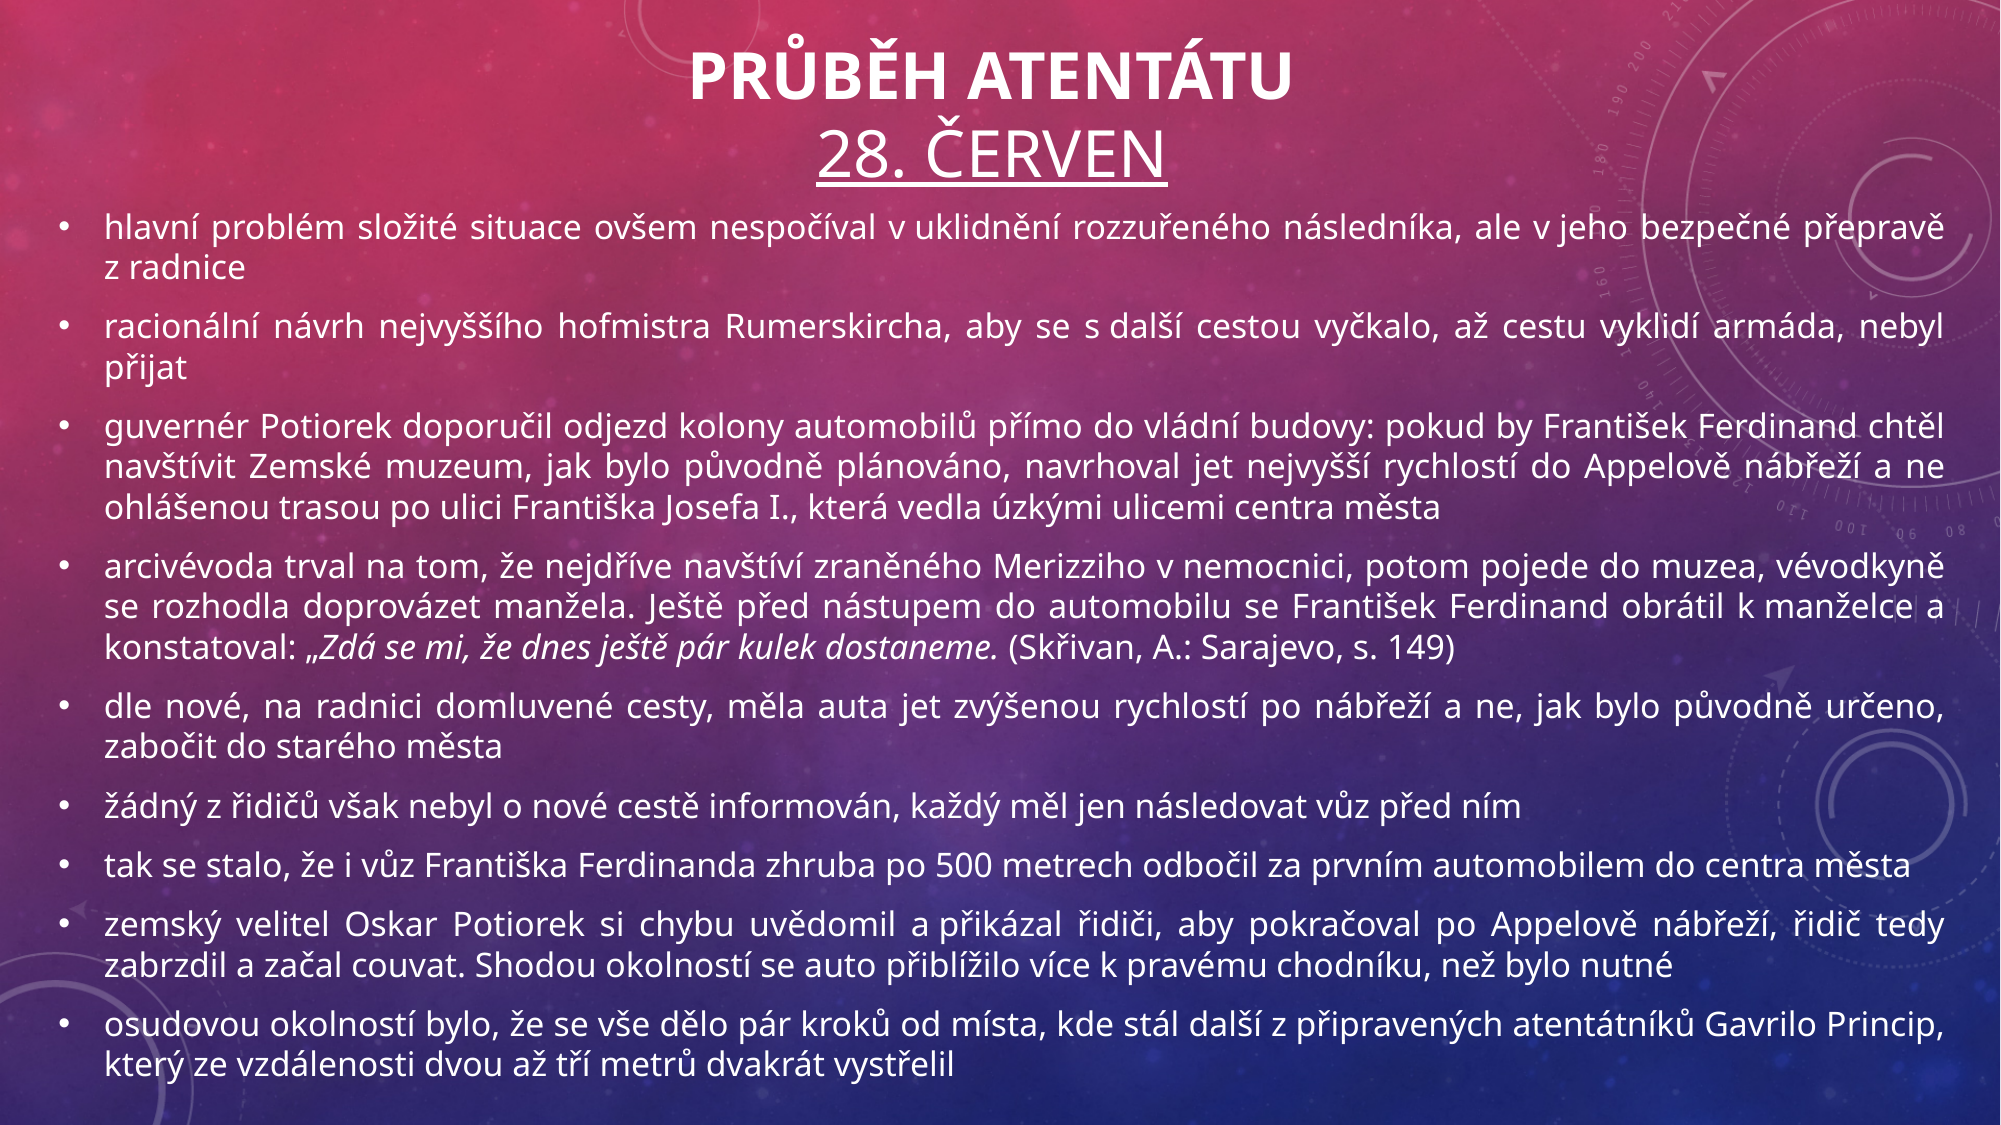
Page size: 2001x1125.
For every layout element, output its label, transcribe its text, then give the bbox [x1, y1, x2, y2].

title Průběh atentátu 28. červen [23, 26, 1961, 198]
list hlavní problém složité situace ovšem nespočíval v uklidnění rozzuřeného následníka, ale v jeho bezpečné přepravě z radnice racionální návrh nejvyššího hofmistra Rumerskircha, aby se s další cestou vyčkalo, až cestu vyklidí armáda, nebyl přijat guvernér Potiorek doporučil odjezd kolony automobilů přímo do vládní budovy: pokud by František Ferdinand chtěl navštívit Zemské muzeum, jak bylo původně plánováno, navrhoval jet nejvyšší rychlostí do Appelově nábřeží a ne ohlášenou trasou po ulici Františka Josefa I., která vedla úzkými ulicemi centra města arcivévoda trval na tom, že nejdříve navštíví zraněného Merizziho v nemocnici, potom pojede do muzea, vévodkyně se rozhodla doprovázet manžela. Ještě před nástupem do automobilu se František Ferdinand obrátil k manželce a konstatoval: „Zdá se mi, že dnes ještě pár kulek dostaneme. (Skřivan, A.: Sarajevo, s. 149) dle nové, na radnici domluvené cesty, měla auta jet zvýšenou rychlostí po nábřeží a ne, jak bylo původně určeno, zabočit do starého města žádný z řidičů však nebyl o nové cestě informován, každý měl jen následovat vůz před ním tak se stalo, že i vůz Františka Ferdinanda zhruba po 500 metrech odbočil za prvním automobilem do centra města zemský velitel Oskar Potiorek si chybu uvědomil a přikázal řidiči, aby pokračoval po Appelově nábřeží, řidič tedy zabrzdil a začal couvat. Shodou okolností se auto přiblížilo více k pravému chodníku, než bylo nutné osudovou okolností bylo, že se vše dělo pár kroků od místa, kde stál další z připravených atentátníků Gavrilo Princip, který ze vzdálenosti dvou až tří metrů dvakrát vystřelil [43, 197, 1961, 1095]
picture [0, 0, 2001, 1125]
